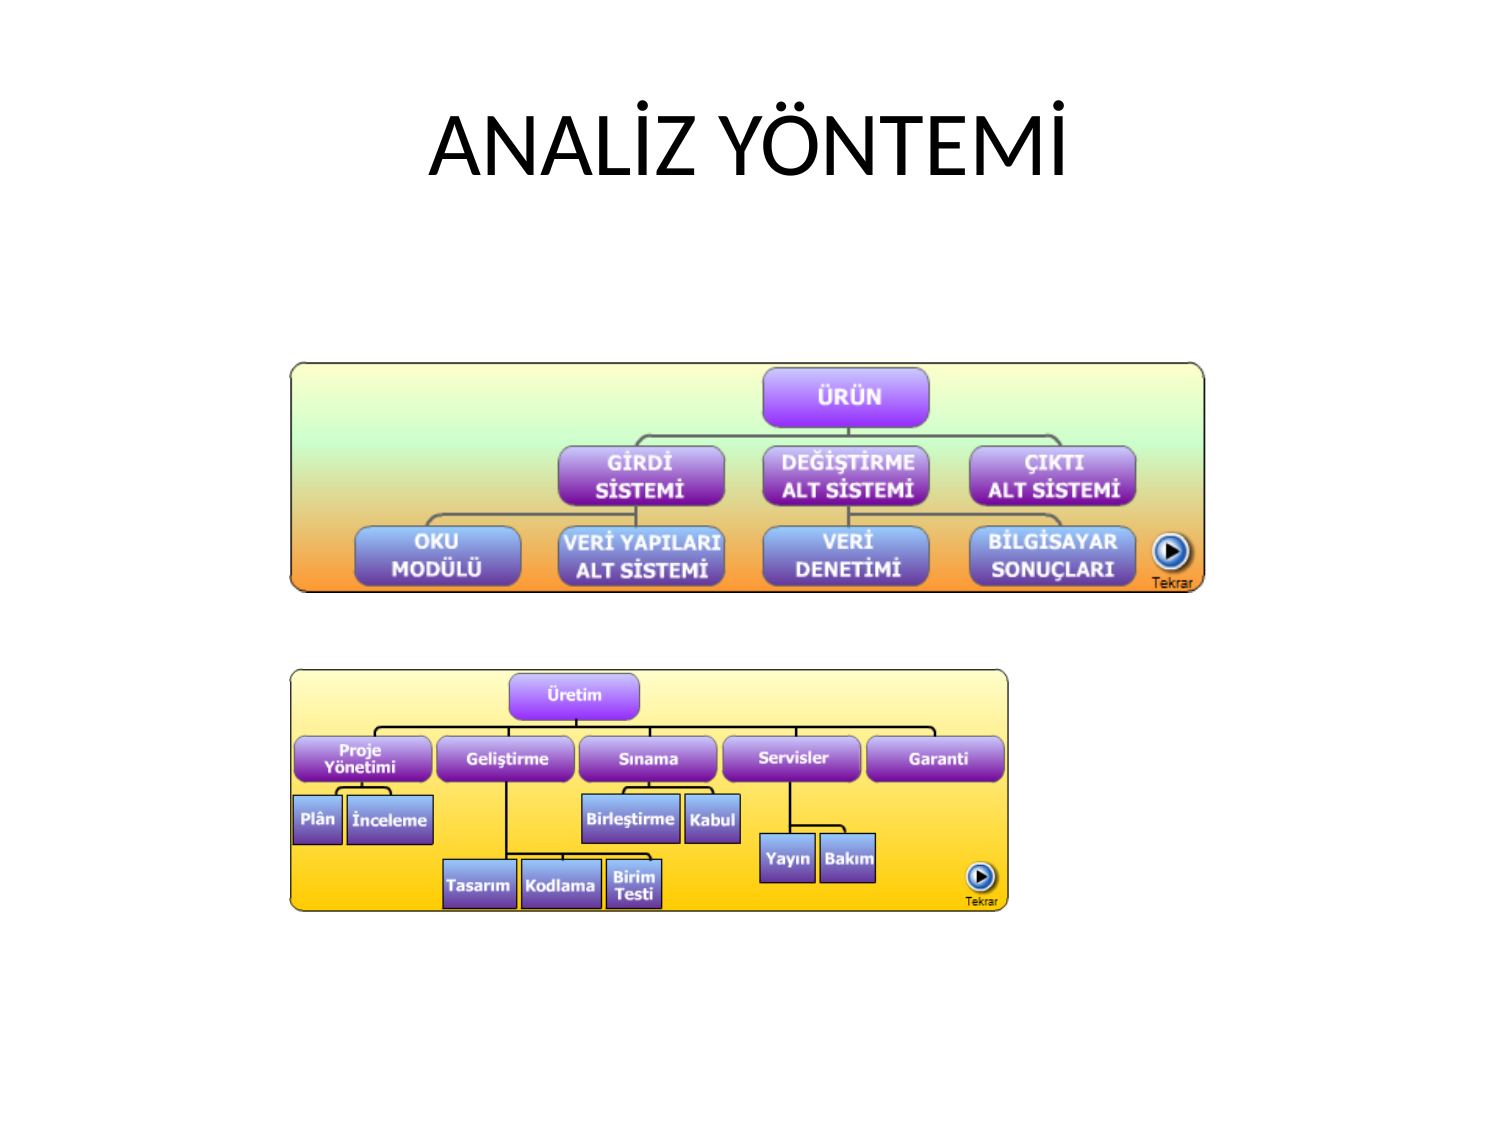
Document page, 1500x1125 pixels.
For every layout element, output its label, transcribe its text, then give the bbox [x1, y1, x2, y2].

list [289, 361, 1207, 594]
title ANALİZ YÖNTEMİ [75, 45, 1425, 233]
picture [289, 668, 1010, 913]
